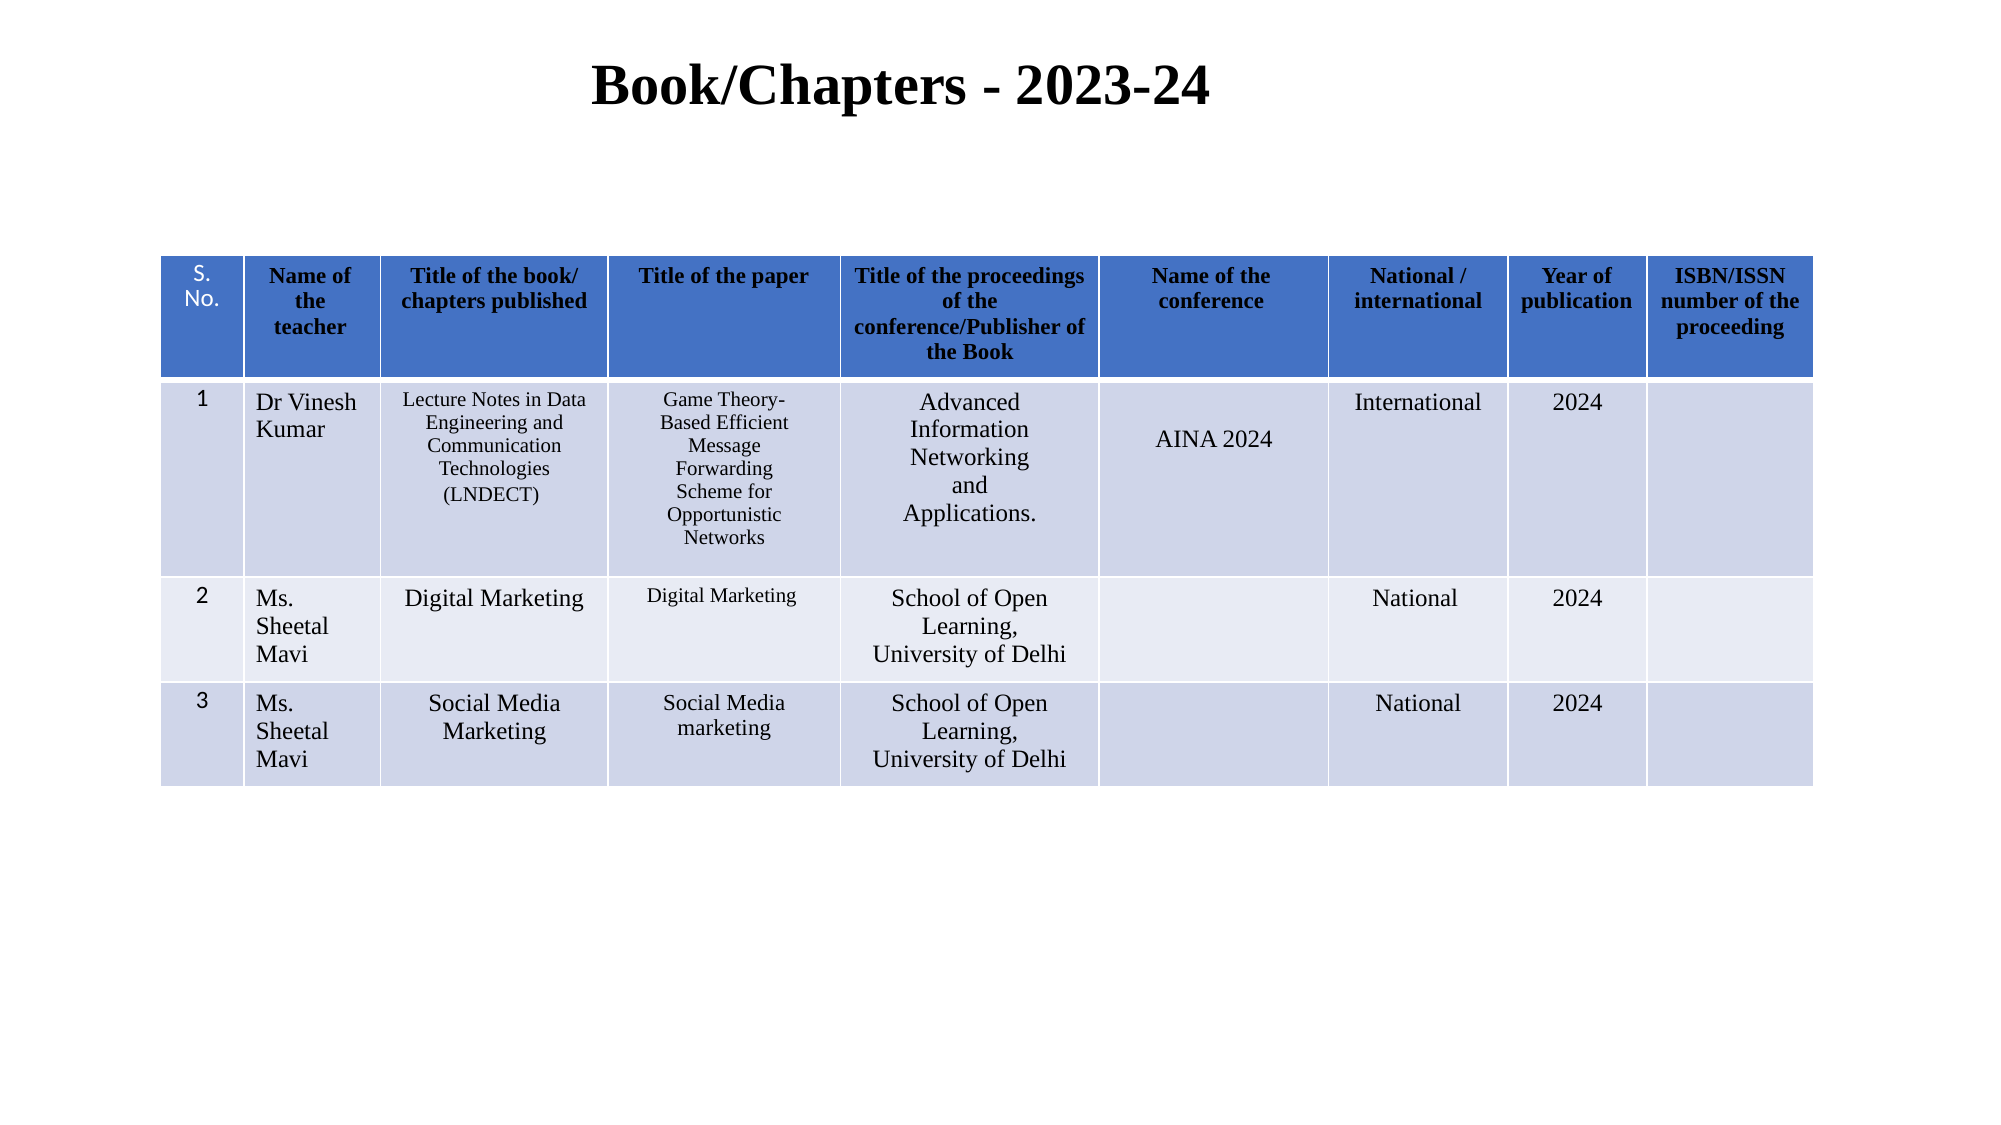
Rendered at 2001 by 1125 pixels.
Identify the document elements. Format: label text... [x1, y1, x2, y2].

table_cell Lecture Notes in Data Engineering and Communication Technologies (LNDECT) [381, 383, 607, 576]
table_cell [1648, 578, 1813, 681]
table_header Title of the paper [609, 256, 840, 377]
table_header Title of the proceedings of the conference/Publisher of the Book [841, 256, 1098, 377]
table_cell School of Open Learning, University of Delhi [841, 683, 1098, 786]
table_cell National [1329, 683, 1507, 786]
table_cell Digital Marketing [381, 578, 607, 681]
table_cell Game Theory- Based Efficient Message Forwarding Scheme for Opportunistic Networks [609, 383, 840, 576]
table_cell Dr Vinesh Kumar [245, 383, 380, 576]
table_header S. No. [161, 256, 243, 377]
table_cell [1648, 383, 1813, 576]
table_cell 2024 [1509, 683, 1646, 786]
table_cell 1 [161, 383, 243, 576]
table_cell Social Media marketing [609, 683, 840, 786]
table_cell National [1329, 578, 1507, 681]
table_cell International [1329, 383, 1507, 576]
table_cell [1648, 683, 1813, 786]
table_cell 2024 [1509, 578, 1646, 681]
table_cell Social Media Marketing [381, 683, 607, 786]
table_header Year of publication [1509, 256, 1646, 377]
table_cell 2 [161, 578, 243, 681]
table_header Name of the teacher [245, 256, 380, 377]
table_cell Advanced Information Networking and Applications. [841, 383, 1098, 576]
table_cell AINA 2024 [1100, 383, 1328, 576]
table_cell Ms. Sheetal Mavi [245, 578, 380, 681]
text_box Book/Chapters - 2023-24 [461, 38, 1342, 124]
table_cell [1100, 578, 1328, 681]
table_header National / international [1329, 256, 1507, 377]
table_cell 3 [161, 683, 243, 786]
table_cell Ms. Sheetal Mavi [245, 683, 380, 786]
table_header Name of the conference [1100, 256, 1328, 377]
table_header ISBN/ISSN number of the proceeding [1648, 256, 1813, 377]
table_header Title of the book/ chapters published [381, 256, 607, 377]
table_cell [1100, 683, 1328, 786]
table_cell School of Open Learning, University of Delhi [841, 578, 1098, 681]
table_cell Digital Marketing [609, 578, 840, 681]
table_cell 2024 [1509, 383, 1646, 576]
